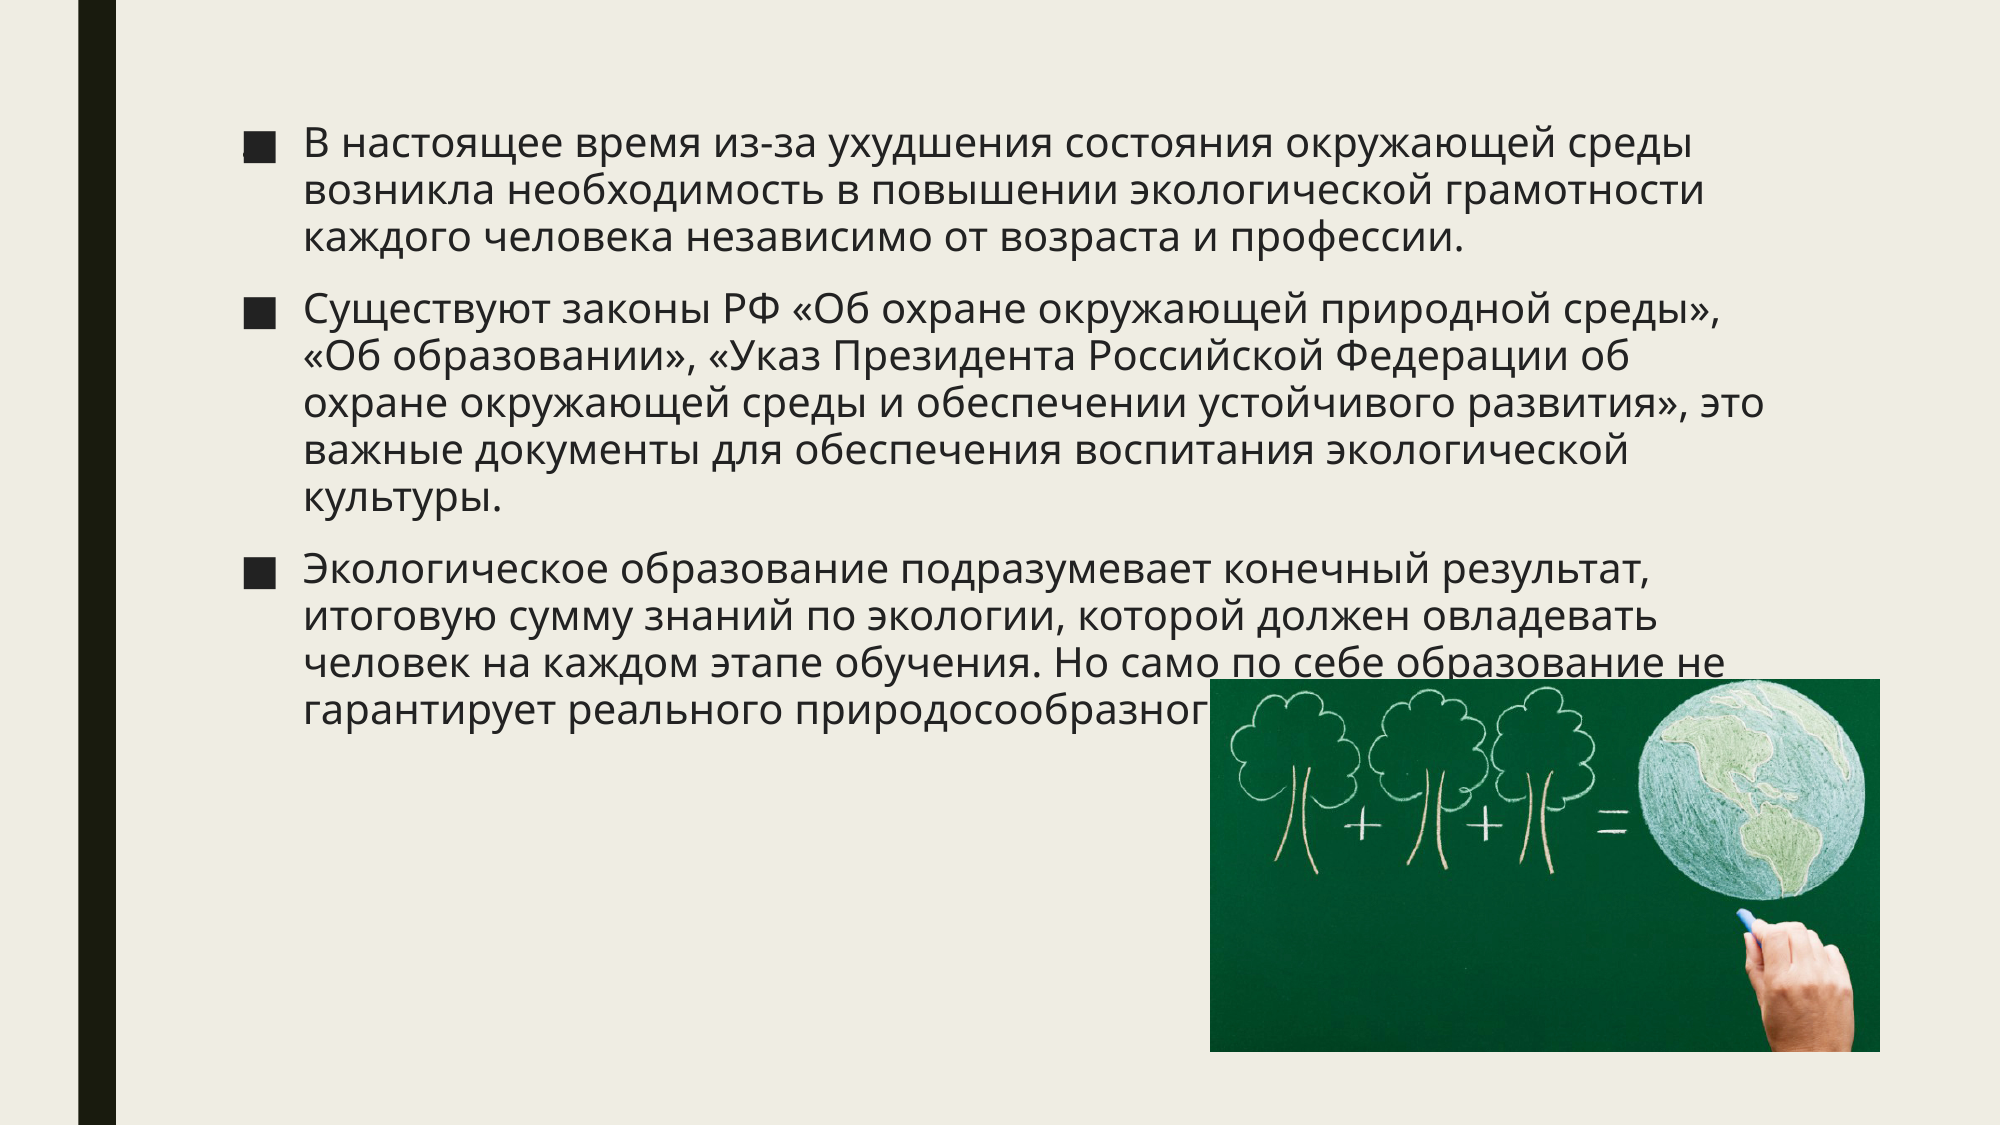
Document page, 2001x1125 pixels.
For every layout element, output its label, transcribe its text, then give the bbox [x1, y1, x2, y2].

list В настоящее время из-за ухудшения состояния окружающей среды возникла необходимость в повышении экологической грамотности каждого человека независимо от возраста и профессии. Существуют законы РФ «Об охране окружающей природной среды», «Об образовании», «Указ Президента Российской Федерации об охране окружающей среды и обеспечении устойчивого развития», это важные документы для обеспечения воспитания экологической культуры. Экологическое образование подразумевает конечный результат, итоговую сумму знаний по экологии, которой должен овладевать человек на каждом этапе обучения. Но само по себе образование не гарантирует реального природосообразного поведения человека. [225, 112, 1800, 963]
picture [1210, 679, 1880, 1053]
